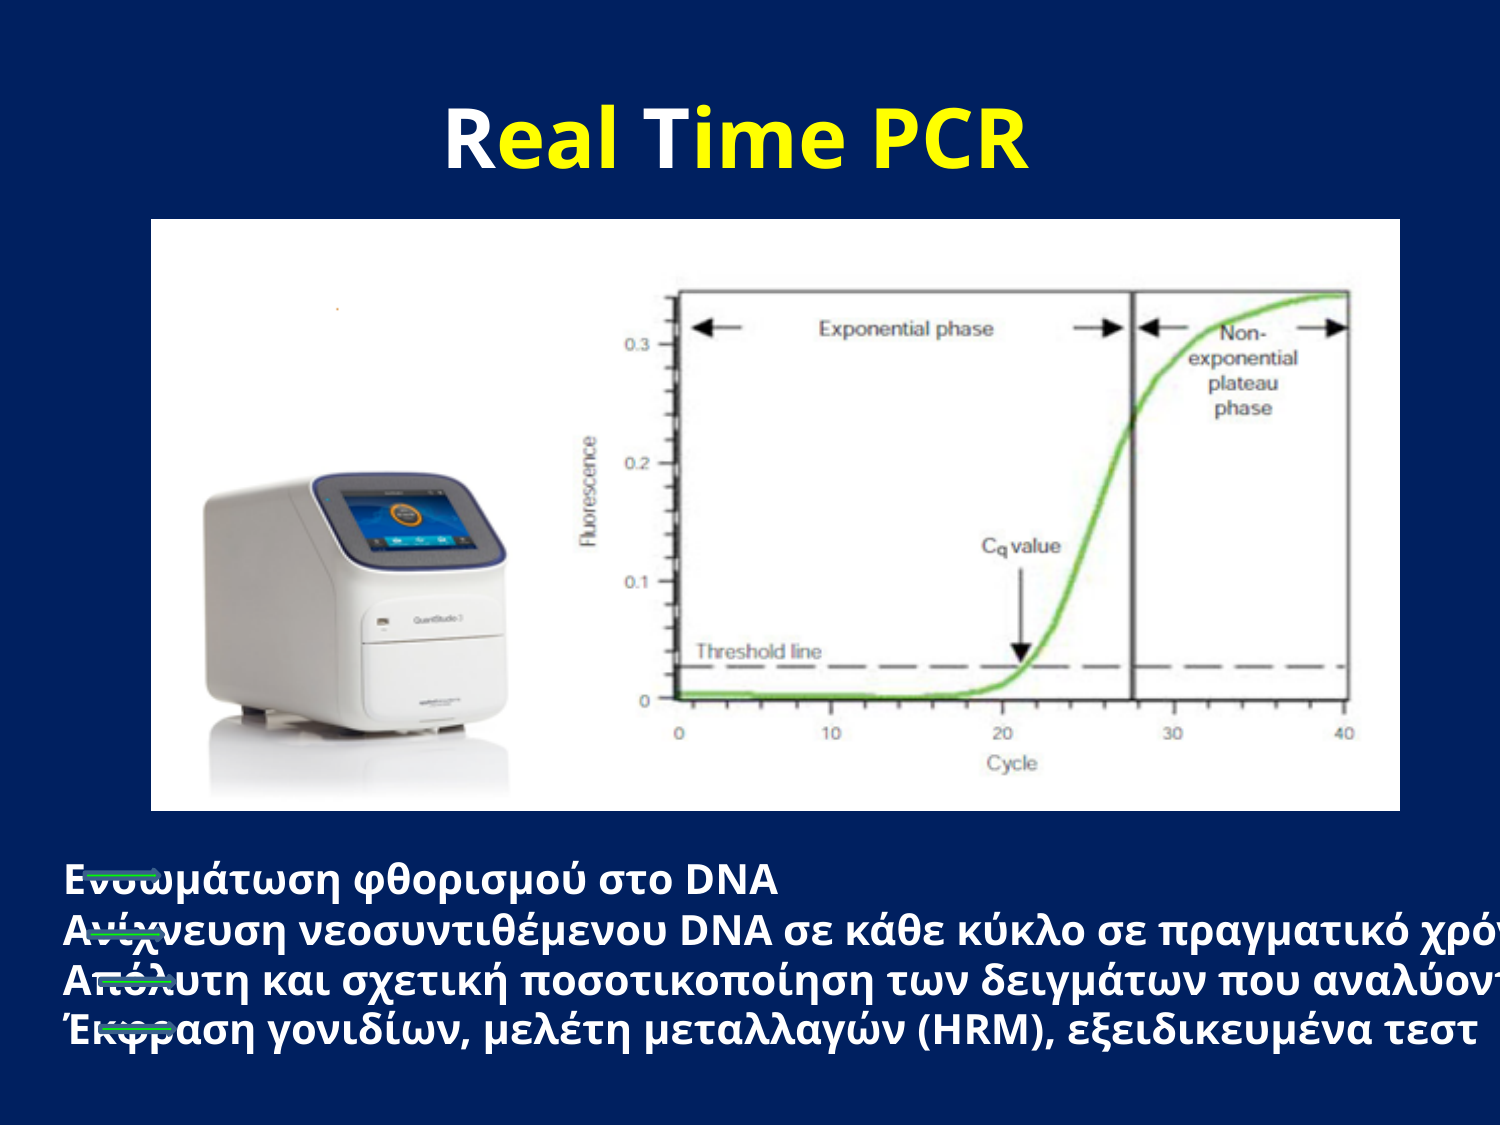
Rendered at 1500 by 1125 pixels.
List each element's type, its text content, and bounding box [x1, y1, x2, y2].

text_box [98, 1021, 178, 1037]
text_box [98, 973, 178, 990]
picture [150, 219, 1400, 811]
text_box [82, 867, 162, 884]
text_box [86, 926, 166, 943]
text_box Ενσωμάτωση φθορισμού στο DNA Ανίχνευση νεοσυντιθέμενου DNA σε κάθε κύκλο σε πραγματικό χρόνο Απόλυτη και σχετική ποσοτικοποίηση των δειγμάτων που αναλύονται Έκφραση γονιδίων, μελέτη μεταλλαγών (HRM), εξειδικευμένα τεστ [48, 845, 1500, 1106]
text_box Real Time PCR [426, 78, 1045, 193]
